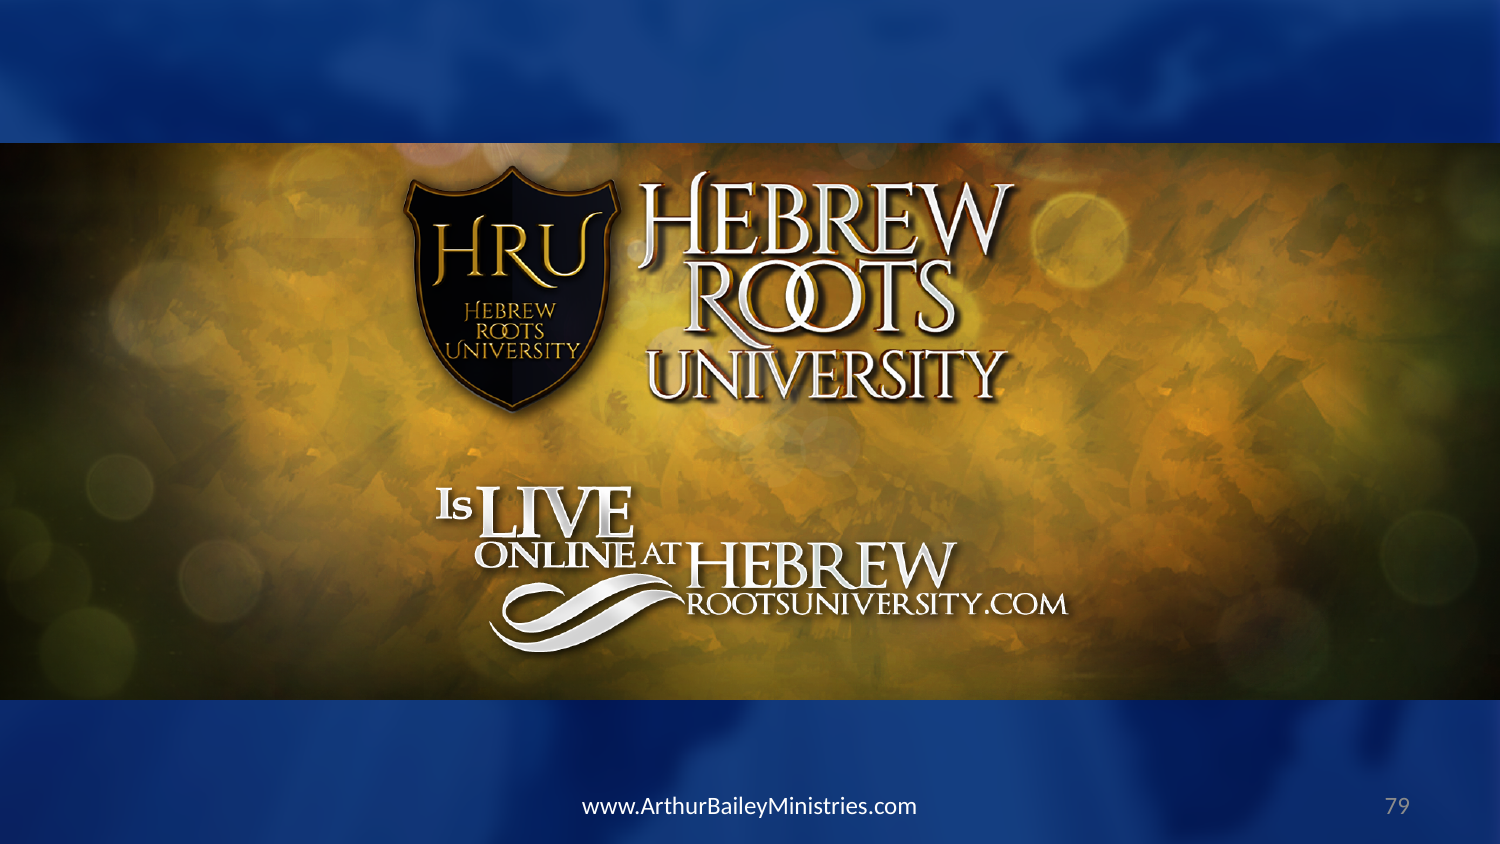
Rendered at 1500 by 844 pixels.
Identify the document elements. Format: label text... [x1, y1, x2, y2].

picture [0, 0, 1500, 844]
slide_number 79 [1074, 782, 1425, 827]
footer www.ArthurBaileyMinistries.com [512, 782, 988, 827]
